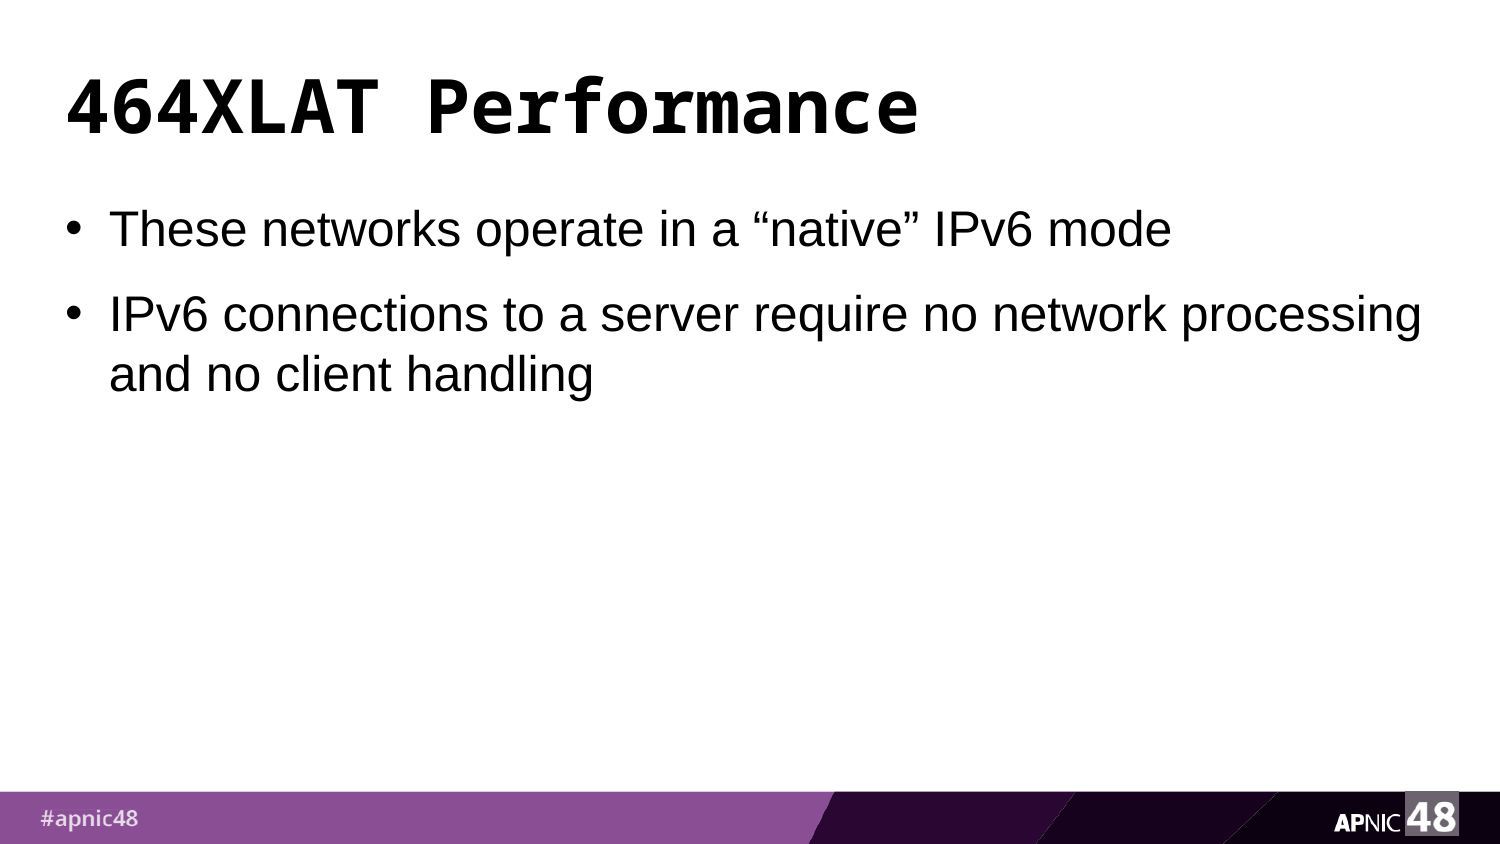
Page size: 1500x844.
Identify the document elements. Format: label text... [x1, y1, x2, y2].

title 464XLAT Performance [64, 33, 1436, 175]
list These networks operate in a “native” IPv6 mode IPv6 connections to a server require no network processing and no client handling [64, 196, 1436, 759]
